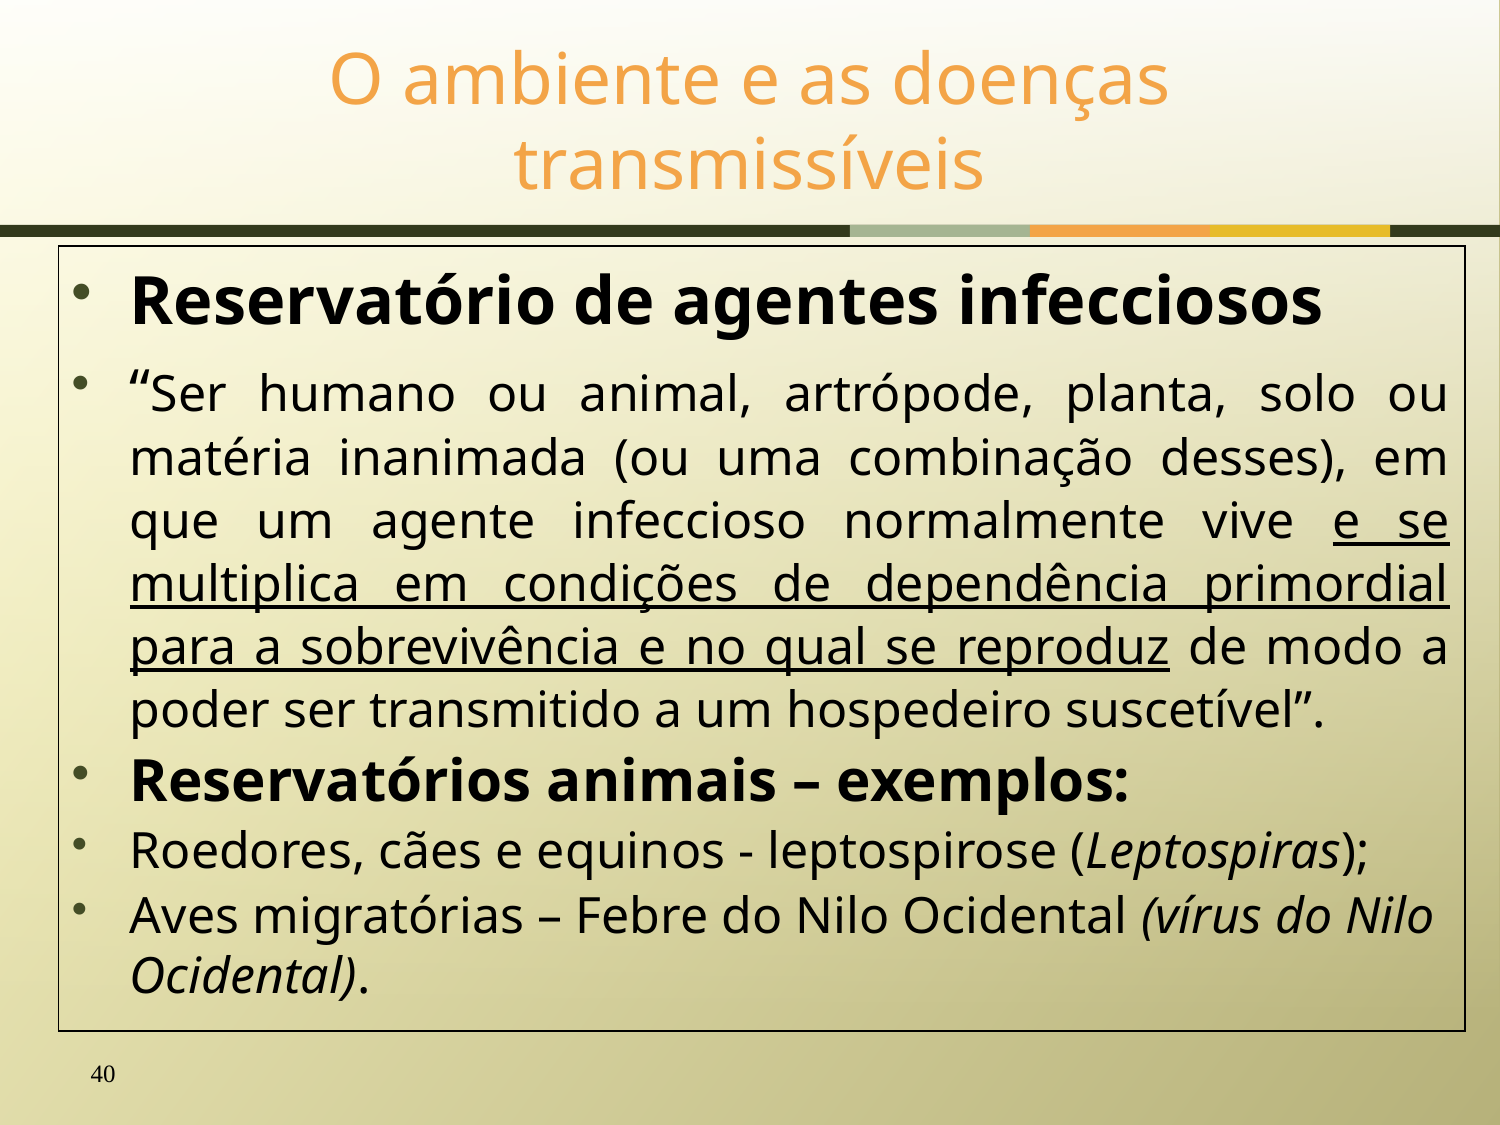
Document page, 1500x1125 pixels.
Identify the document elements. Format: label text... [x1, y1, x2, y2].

slide_number 40 [75, 1042, 426, 1103]
list Reservatório de agentes infecciosos “Ser humano ou animal, artrópode, planta, solo ou matéria inanimada (ou uma combinação desses), em que um agente infeccioso normalmente vive e se multiplica em condições de dependência primordial para a sobrevivência e no qual se reproduz de modo a poder ser transmitido a um hospedeiro suscetível”. Reservatórios animais – exemplos: Roedores, cães e equinos - leptospirose (Leptospiras); Aves migratórias – Febre do Nilo Ocidental (vírus do Nilo Ocidental). [58, 245, 1466, 1032]
title O ambiente e as doenças transmissíveis [75, 24, 1425, 213]
